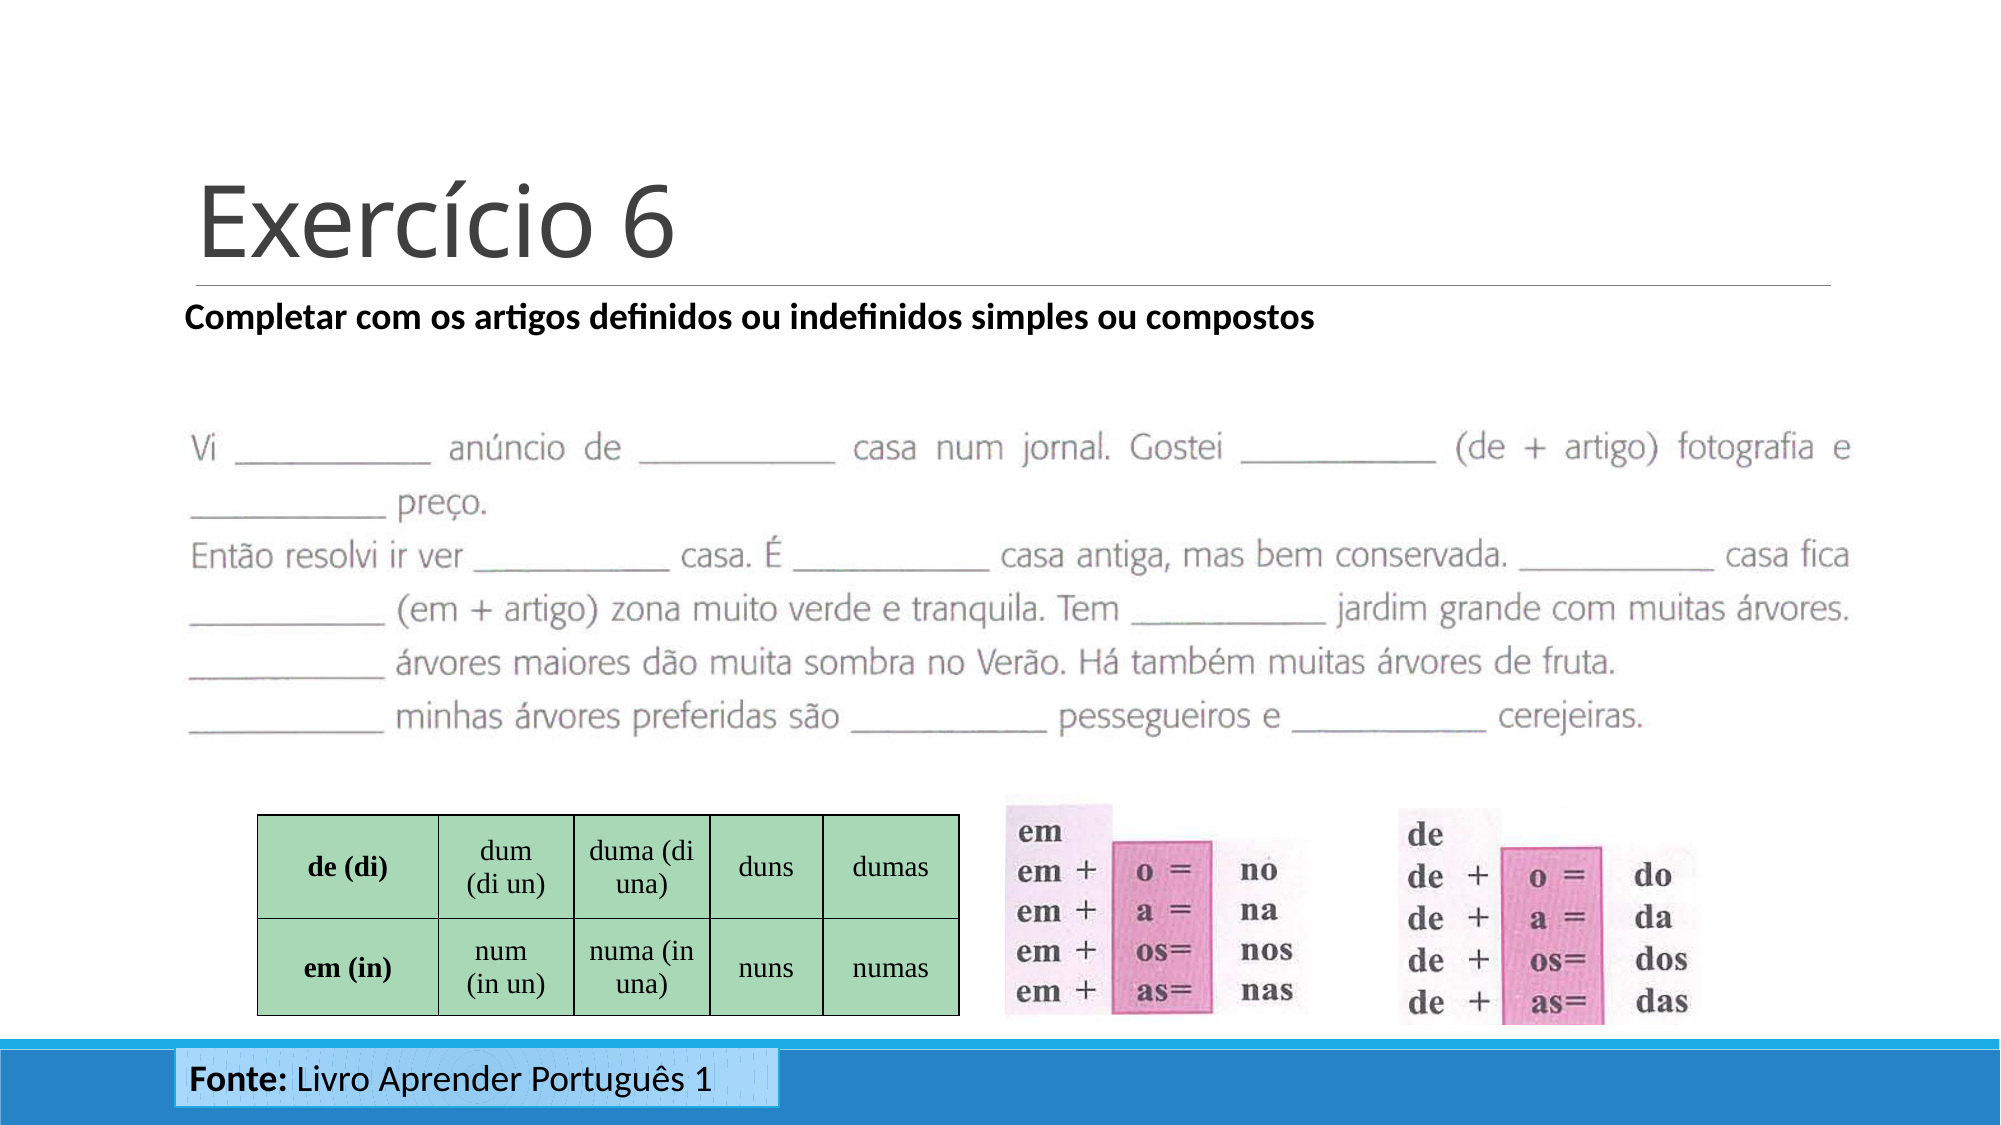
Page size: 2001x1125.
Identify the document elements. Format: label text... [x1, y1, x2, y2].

table_header duma (di una) [575, 816, 709, 918]
table_header dumas [824, 816, 958, 918]
text_box Completar com os artigos definidos ou indefinidos simples ou compostos [169, 284, 1674, 345]
text_box Fonte: Livro Aprender Português 1 [174, 1046, 780, 1108]
title Exercício 6 [180, 47, 1830, 285]
picture [169, 384, 1930, 759]
table_cell em (in) [258, 919, 438, 1015]
table_header de (di) [258, 816, 438, 918]
table_cell num (in un) [439, 919, 573, 1015]
table_header dum (di un) [439, 816, 573, 918]
table_cell nuns [711, 919, 822, 1015]
table_cell numas [824, 919, 958, 1015]
picture [1004, 794, 1350, 1037]
table_header duns [711, 816, 822, 918]
picture [1397, 805, 1743, 1026]
table_cell numa (in una) [575, 919, 709, 1015]
